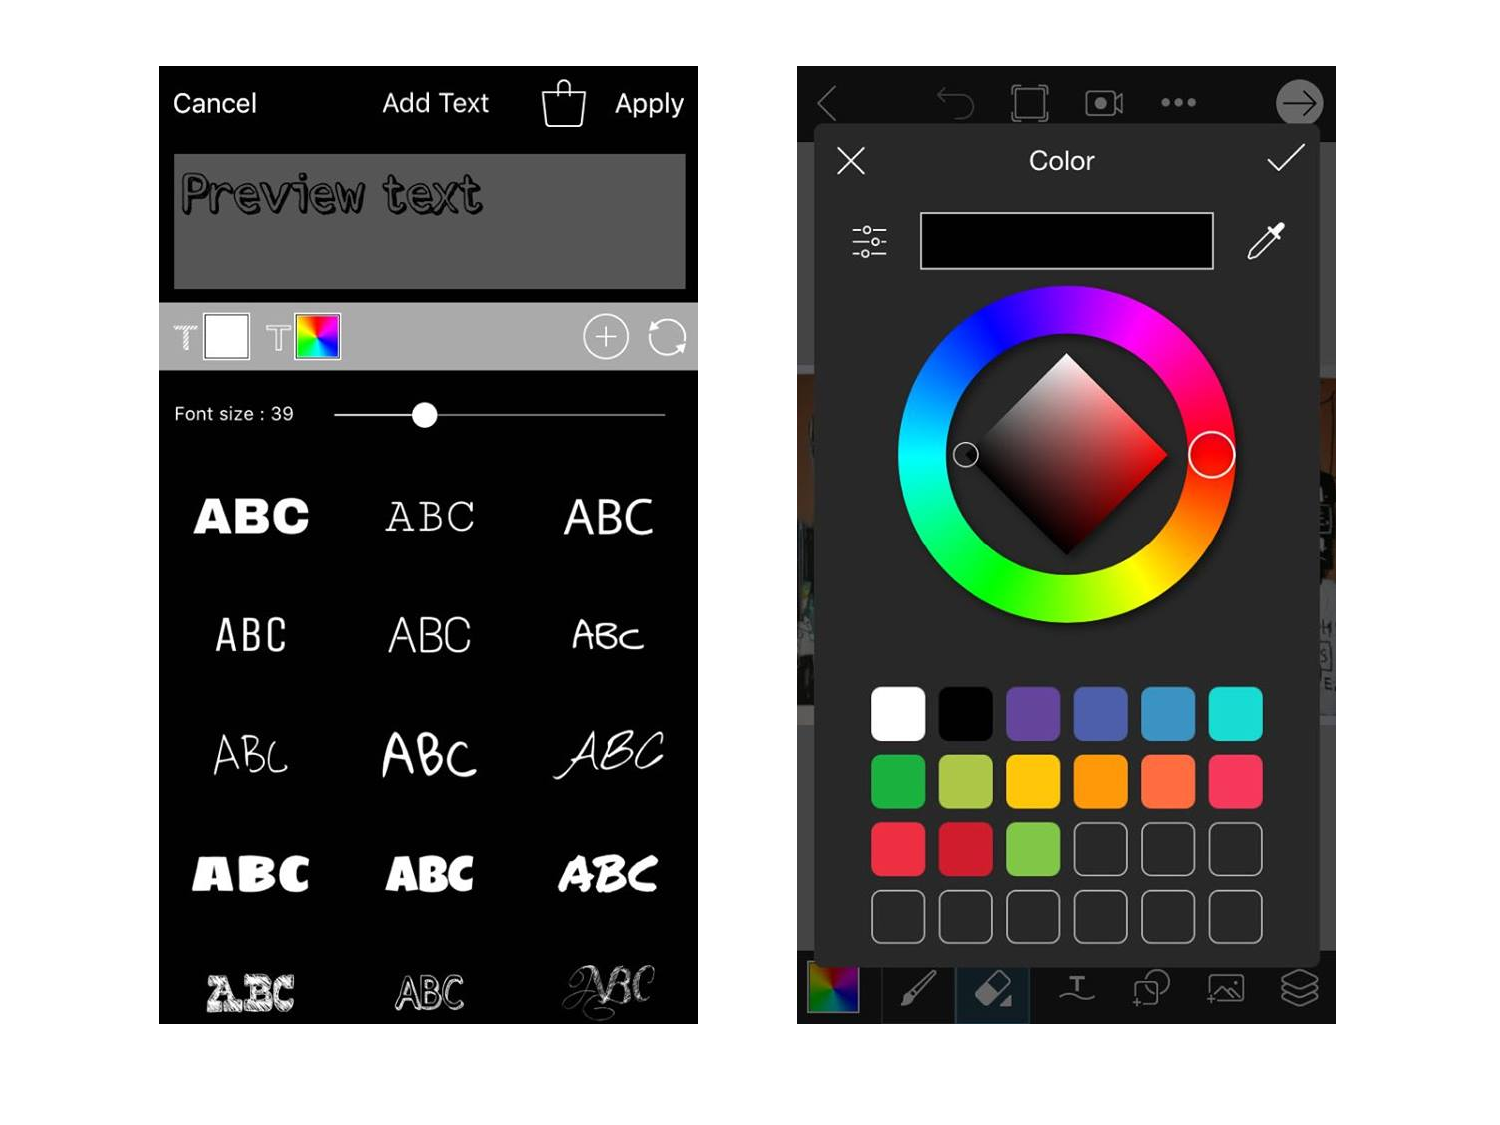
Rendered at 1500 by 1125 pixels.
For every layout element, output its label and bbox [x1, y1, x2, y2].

picture [796, 66, 1336, 1024]
picture [159, 66, 698, 1024]
